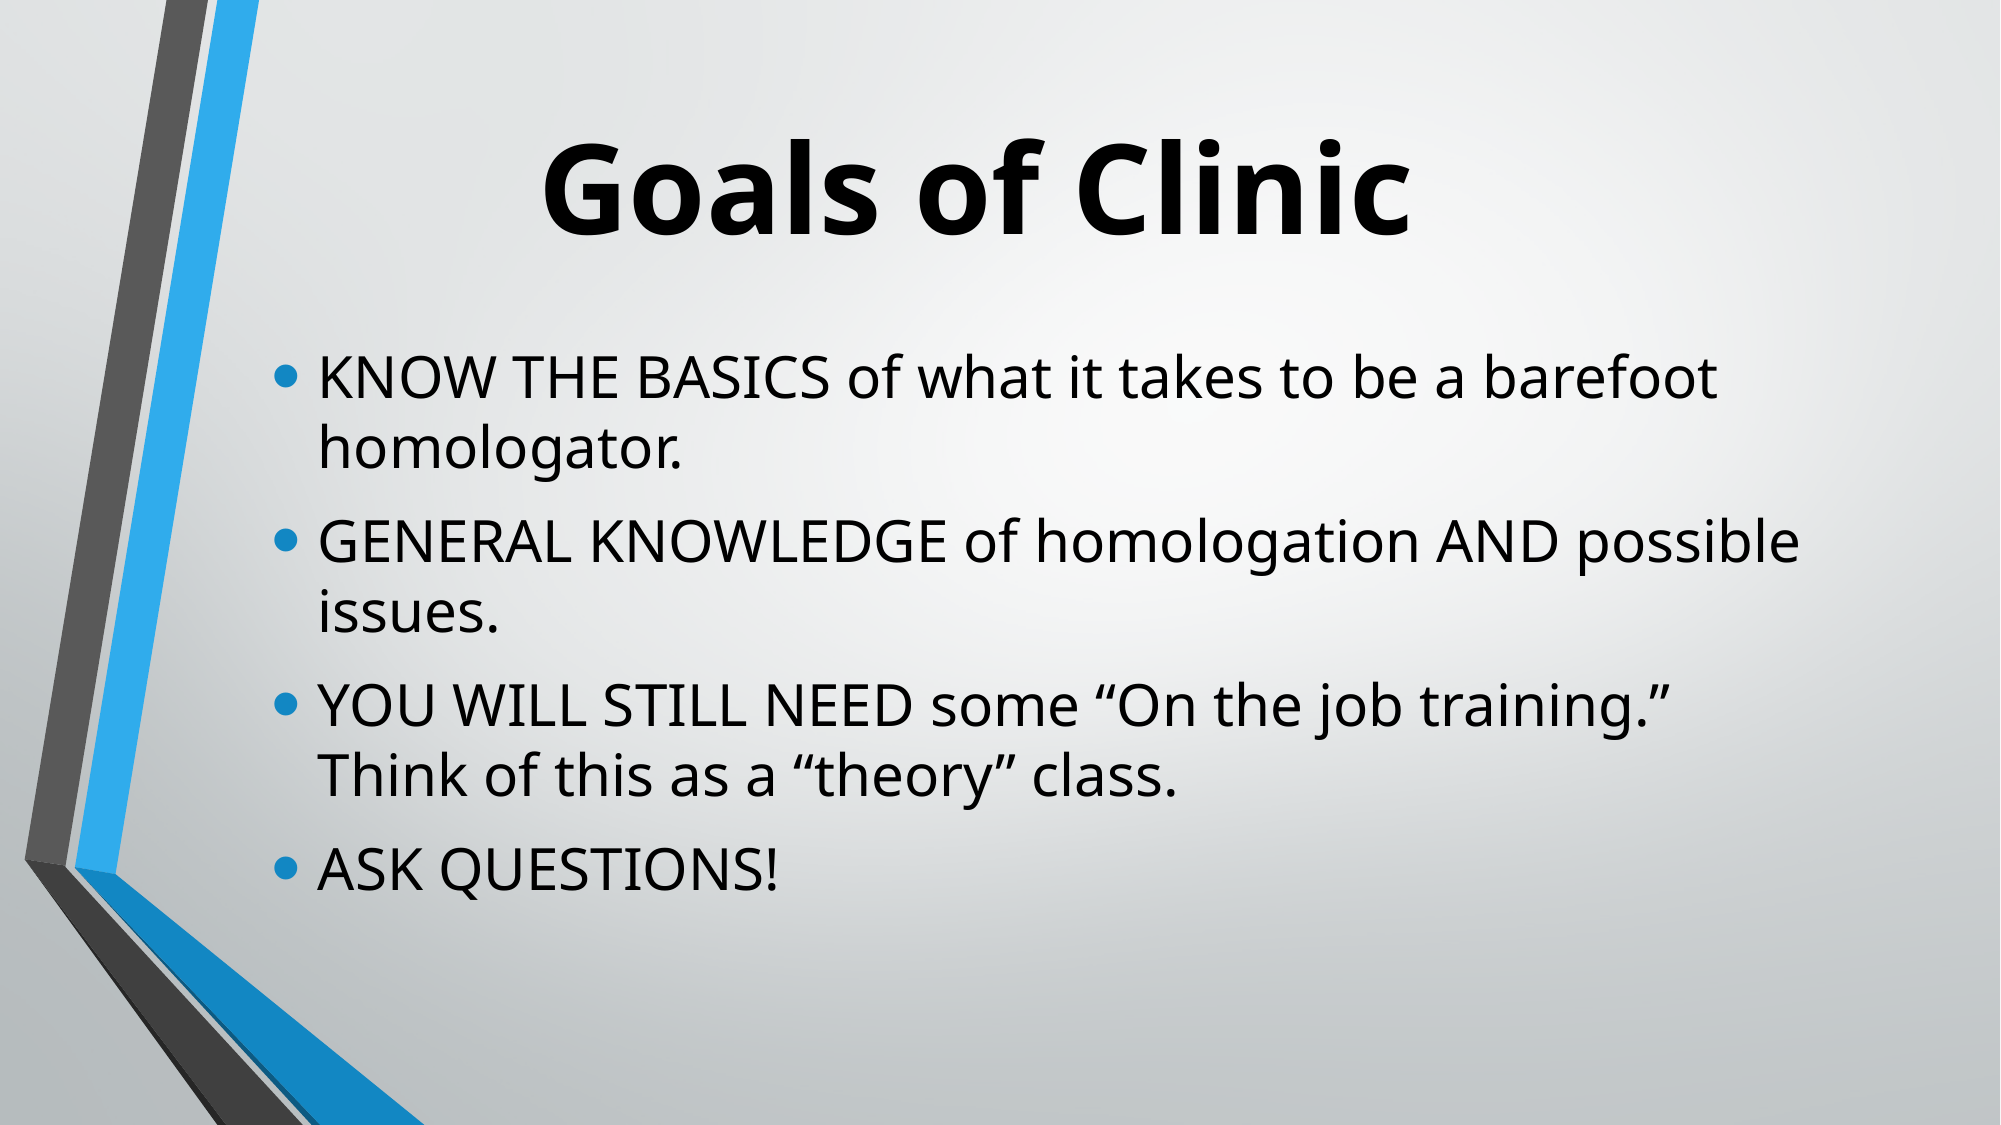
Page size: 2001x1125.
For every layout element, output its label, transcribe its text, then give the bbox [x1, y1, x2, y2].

list KNOW THE BASICS of what it takes to be a barefoot homologator. GENERAL KNOWLEDGE of homologation AND possible issues. YOU WILL STILL NEED some “On the job training.” Think of this as a “theory” class. ASK QUESTIONS! [256, 224, 1823, 1019]
title Goals of Clinic [142, 53, 1843, 316]
